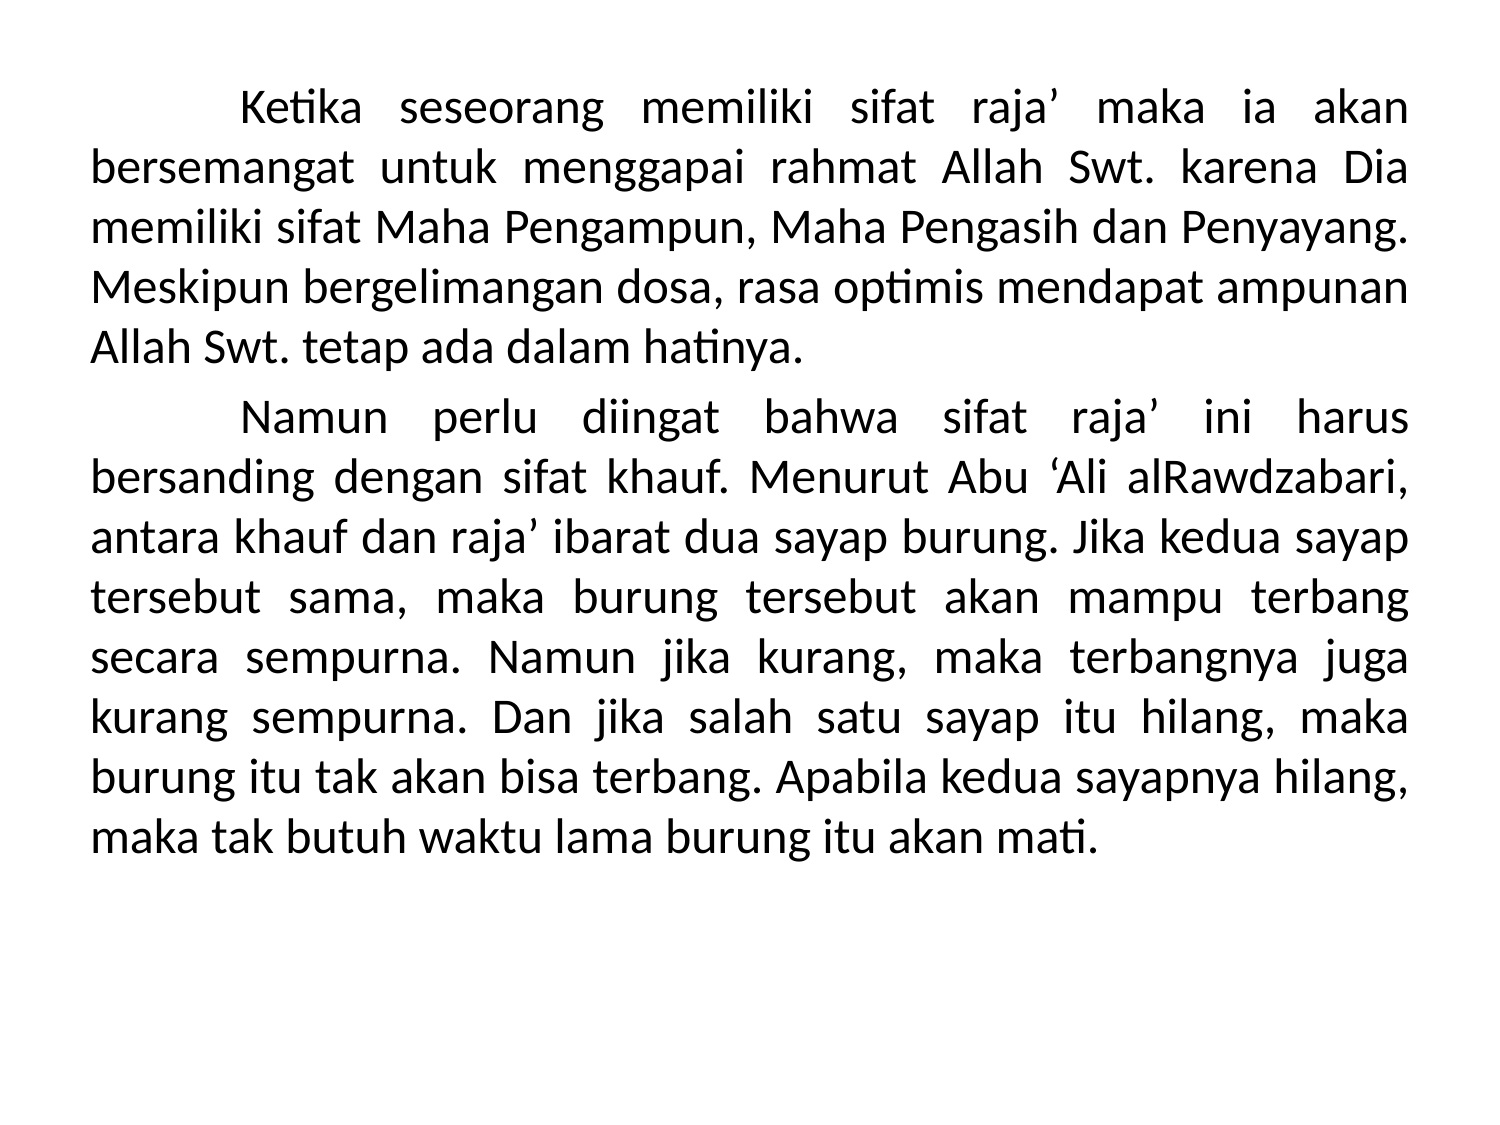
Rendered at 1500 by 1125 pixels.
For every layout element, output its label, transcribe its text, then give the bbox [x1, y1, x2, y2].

list Ketika seseorang memiliki sifat raja’ maka ia akan bersemangat untuk menggapai rahmat Allah Swt. karena Dia memiliki sifat Maha Pengampun, Maha Pengasih dan Penyayang. Meskipun bergelimangan dosa, rasa optimis mendapat ampunan Allah Swt. tetap ada dalam hatinya. Namun perlu diingat bahwa sifat raja’ ini harus bersanding dengan sifat khauf. Menurut Abu ‘Ali alRawdzabari, antara khauf dan raja’ ibarat dua sayap burung. Jika kedua sayap tersebut sama, maka burung tersebut akan mampu terbang secara sempurna. Namun jika kurang, maka terbangnya juga kurang sempurna. Dan jika salah satu sayap itu hilang, maka burung itu tak akan bisa terbang. Apabila kedua sayapnya hilang, maka tak butuh waktu lama burung itu akan mati. [75, 66, 1425, 1094]
